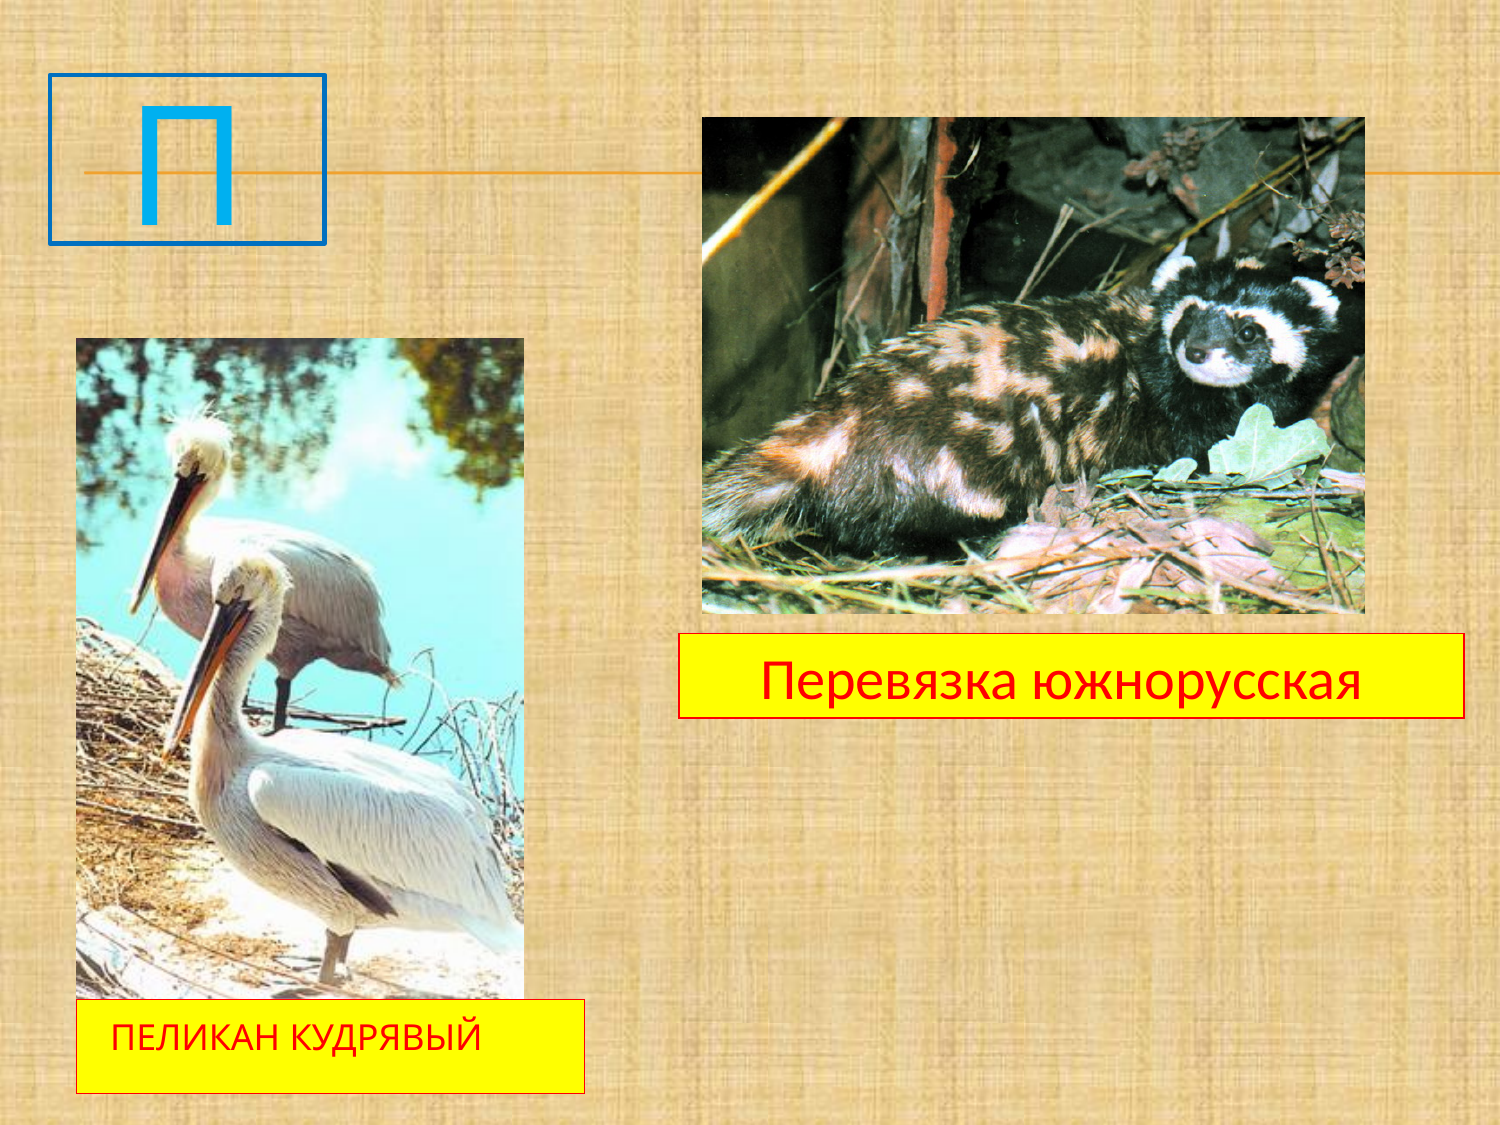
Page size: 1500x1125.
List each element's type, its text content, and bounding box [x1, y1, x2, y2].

picture [0, 0, 1500, 1125]
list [76, 337, 524, 1010]
text_box П [50, 74, 325, 244]
text_box Пеликан кудрявый [76, 999, 585, 1094]
text_box Перевязка южнорусская [679, 633, 1465, 719]
